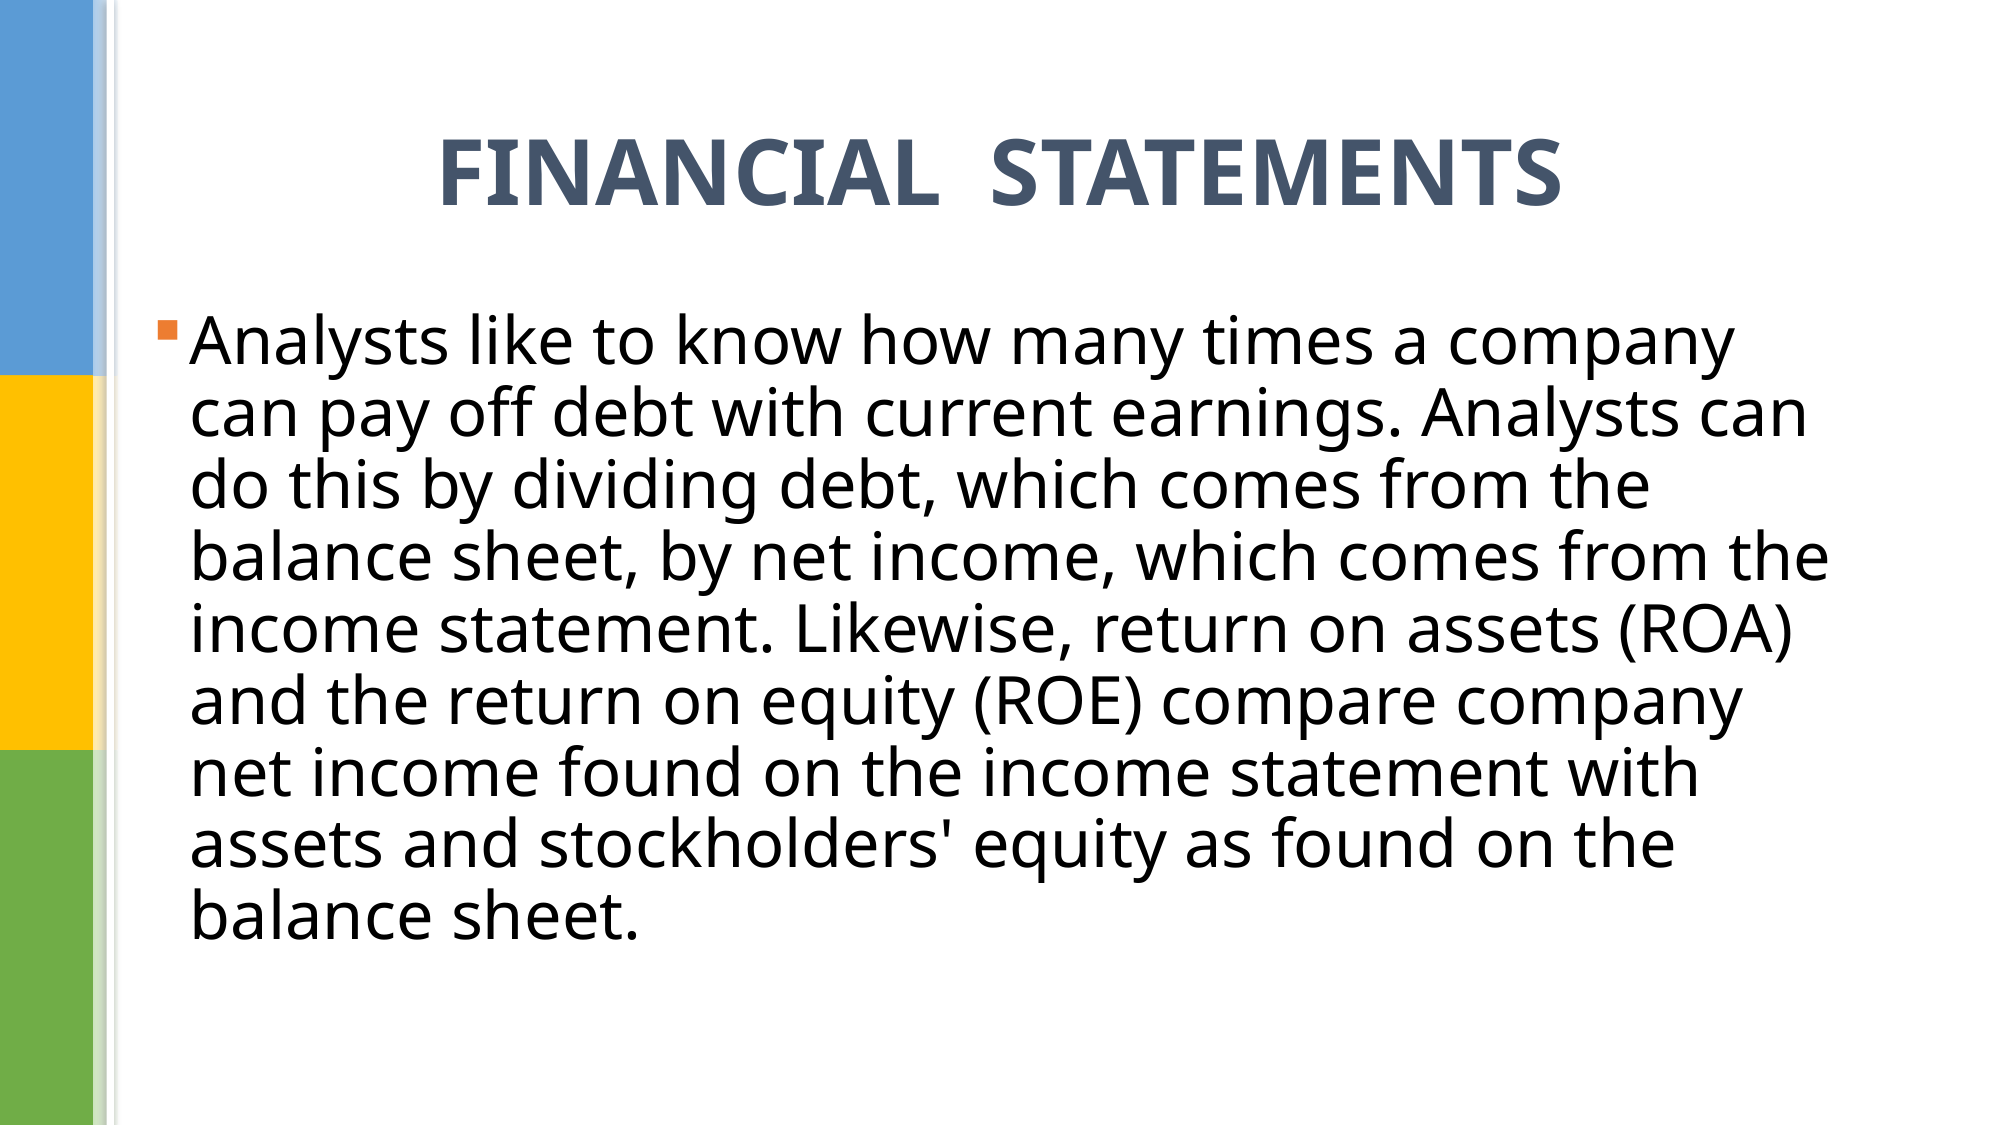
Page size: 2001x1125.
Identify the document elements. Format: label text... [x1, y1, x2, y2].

list Analysts like to know how many times a company can pay off debt with current earnings. Analysts can do this by dividing debt, which comes from the balance sheet, by net income, which comes from the income statement. Likewise, return on assets (ROA) and the return on equity (ROE) compare company net income found on the income statement with assets and stockholders' equity as found on the balance sheet. [137, 299, 1863, 1014]
title FINANCIAL STATEMENTS [137, 59, 1863, 278]
